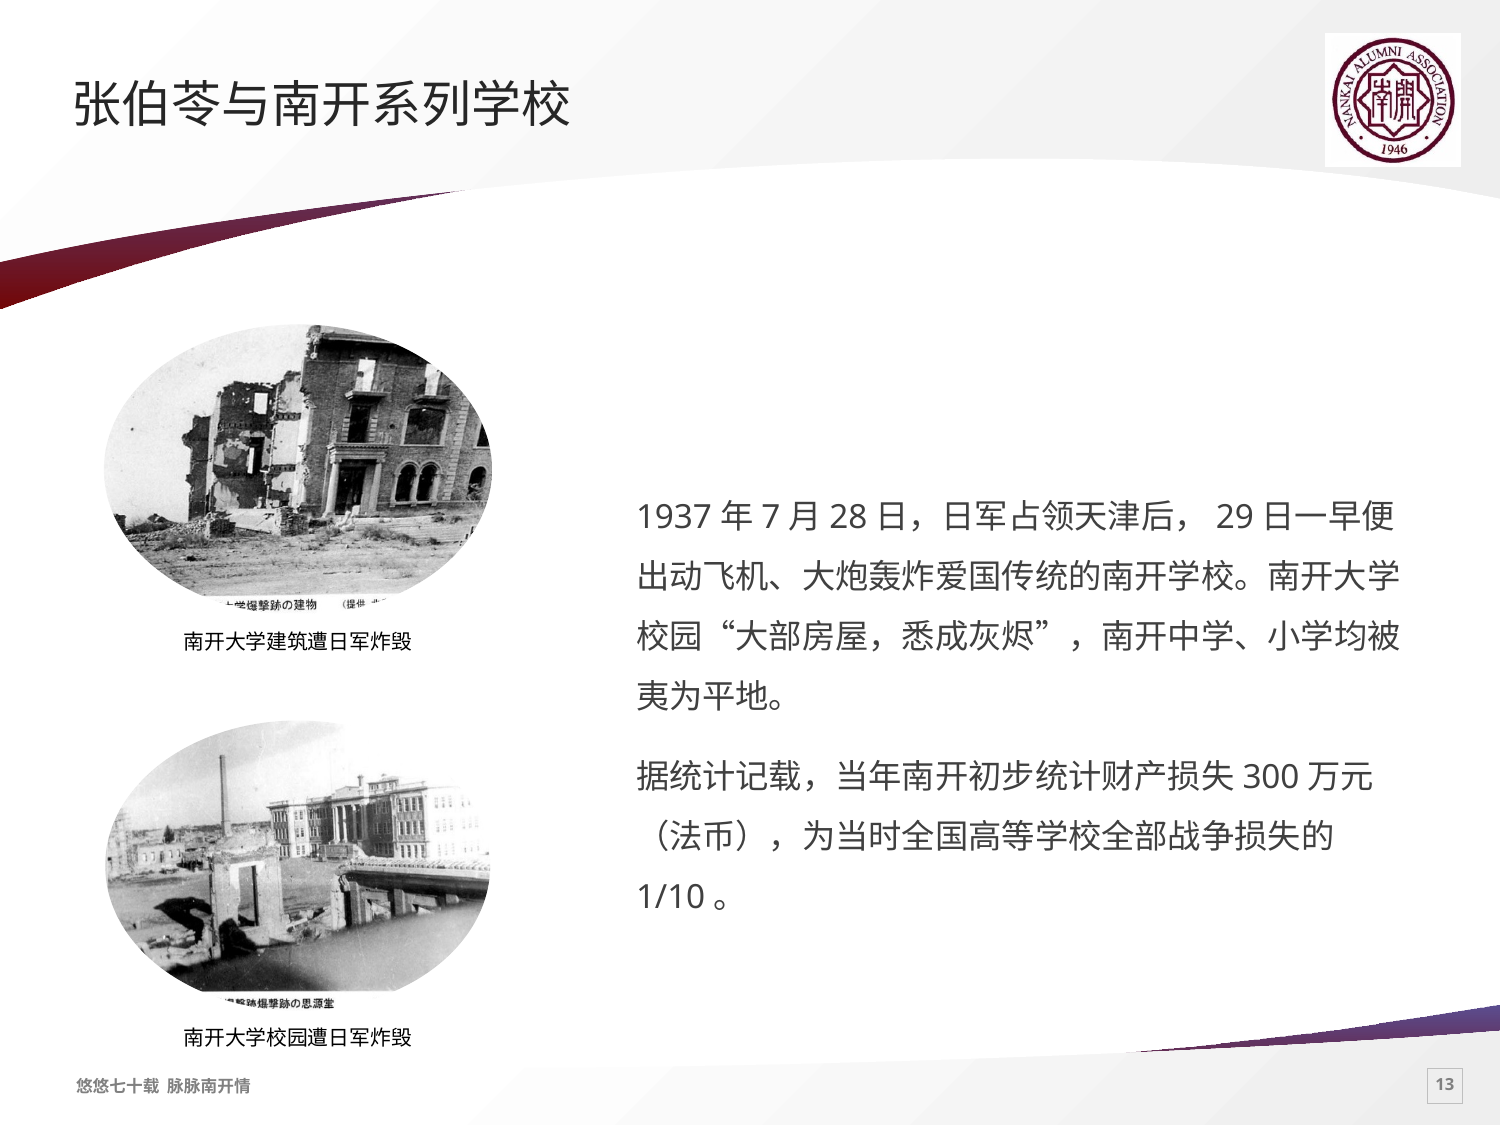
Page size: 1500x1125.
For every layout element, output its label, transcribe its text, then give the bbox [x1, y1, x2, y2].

title 张伯苓与南开系列学校 [59, 60, 1410, 149]
picture [104, 720, 491, 1011]
text_box 南开大学建筑遭日军炸毁 [129, 623, 466, 668]
picture [103, 324, 493, 615]
text_box 1937年7月28日，日军占领天津后，29日一早便出动飞机、大炮轰炸爱国传统的南开学校。南开大学校园“大部房屋，悉成灰烬”，南开中学、小学均被夷为平地。 据统计记载，当年南开初步统计财产损失300万元（法币），为当时全国高等学校全部战争损失的1/10。 [624, 467, 1428, 923]
text_box 南开大学校园遭日军炸毁 [129, 1019, 466, 1064]
picture [1325, 33, 1461, 167]
